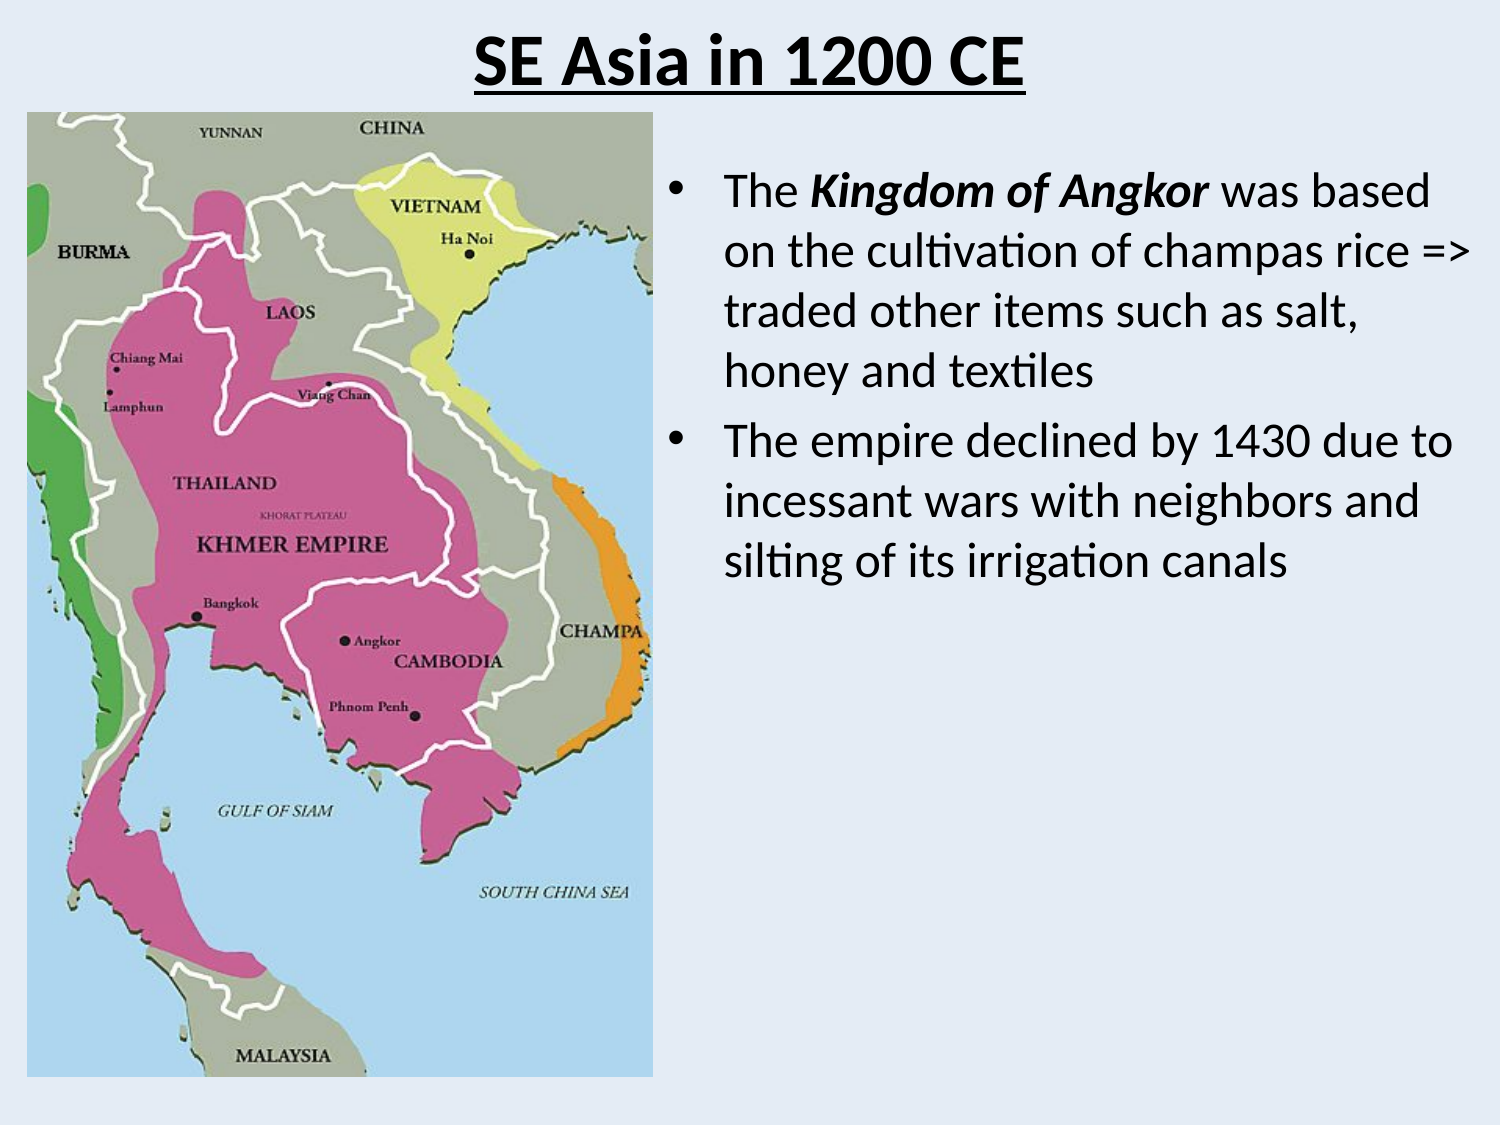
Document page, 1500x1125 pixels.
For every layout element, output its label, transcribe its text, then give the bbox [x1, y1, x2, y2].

picture [27, 112, 653, 1077]
list The Kingdom of Angkor was based on the cultivation of champas rice => traded other items such as salt, honey and textiles The empire declined by 1430 due to incessant wars with neighbors and silting of its irrigation canals [658, 149, 1500, 675]
title SE Asia in 1200 CE [75, 3, 1425, 109]
